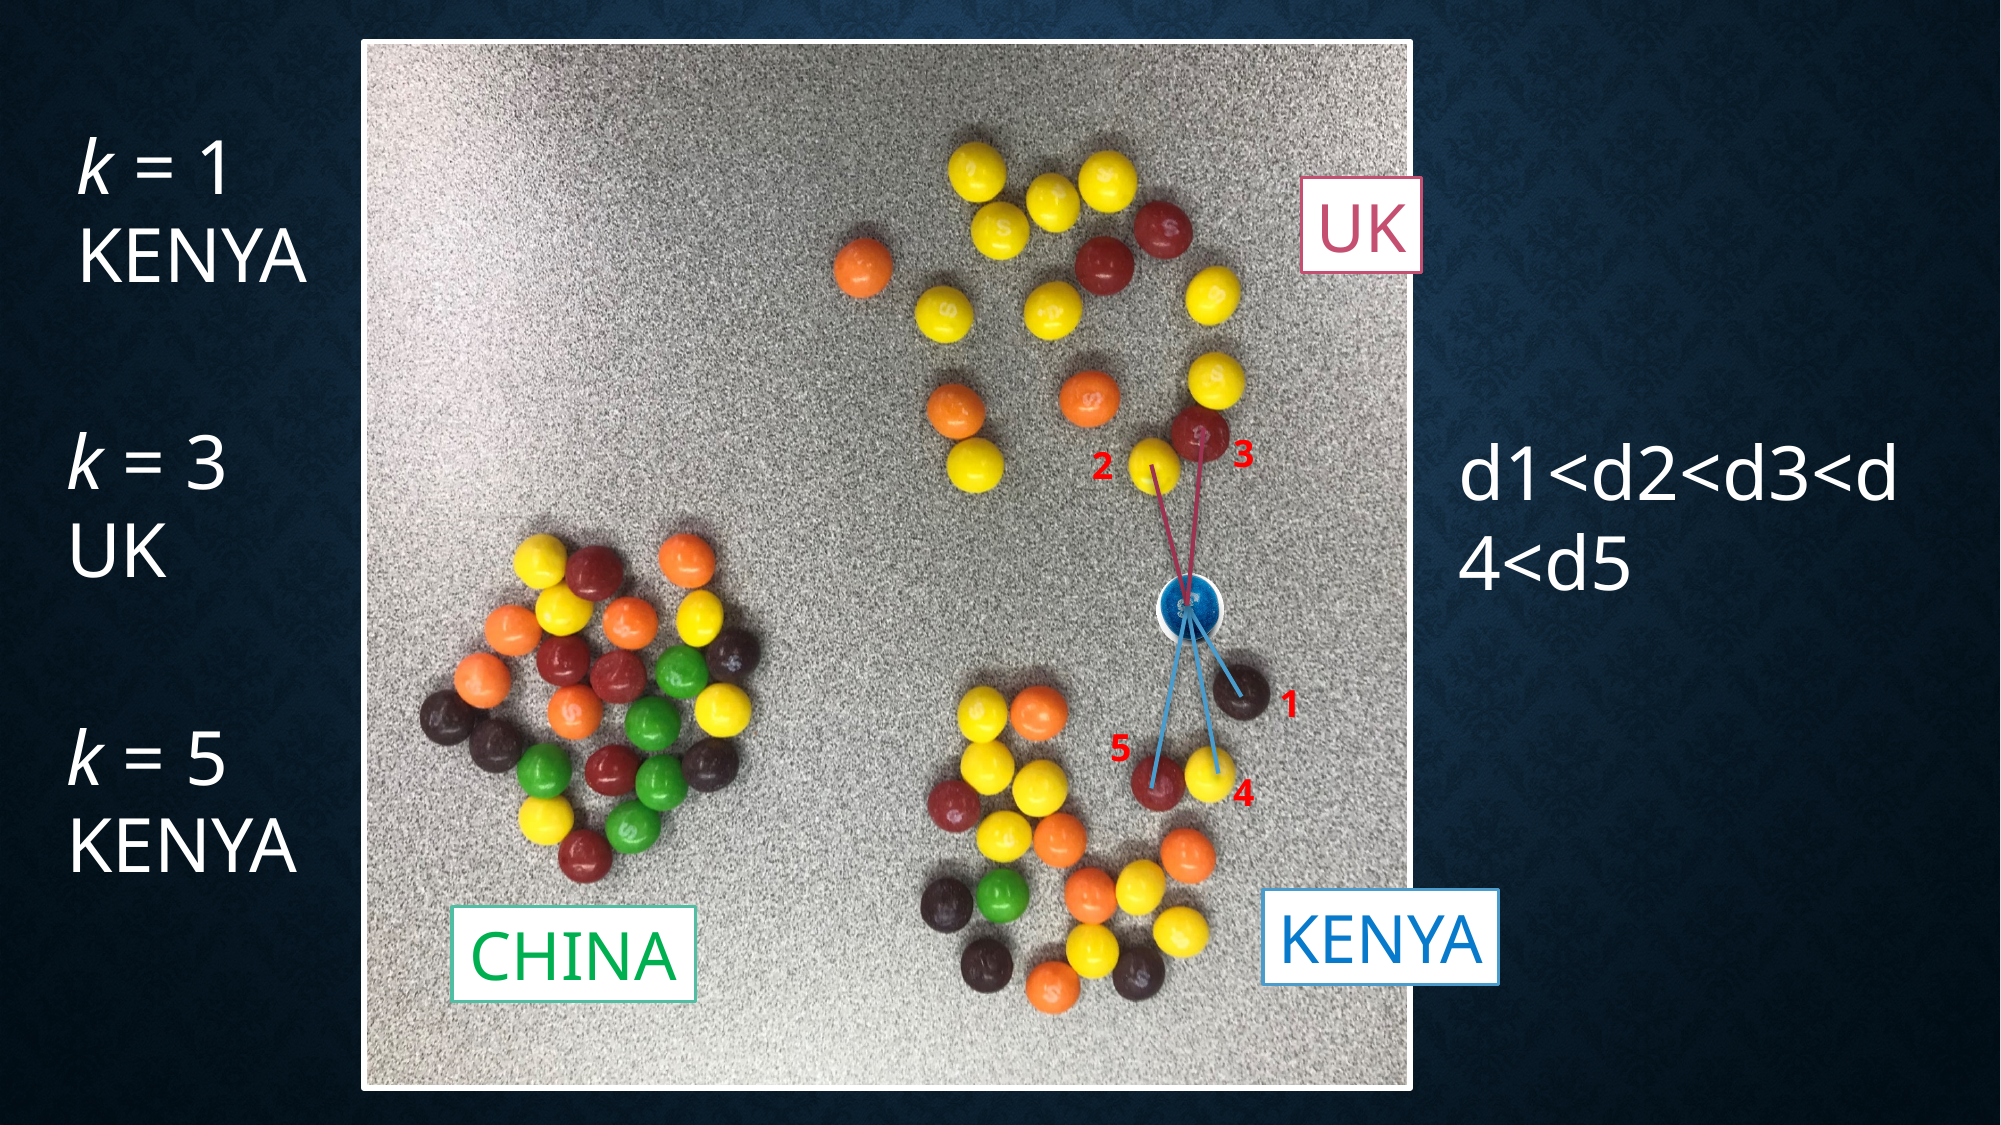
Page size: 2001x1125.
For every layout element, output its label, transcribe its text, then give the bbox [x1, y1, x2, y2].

text_box k = 5 [51, 702, 344, 790]
text_box UK [51, 495, 344, 612]
text_box KENYA [61, 199, 354, 316]
text_box d1<d2<d3<d4<d5 [1443, 418, 1921, 746]
text_box UK [1414, 176, 1423, 274]
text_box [1150, 618, 1188, 789]
text_box KENYA [51, 790, 344, 907]
text_box k = 3 [51, 407, 344, 495]
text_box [1194, 604, 1219, 774]
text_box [1186, 427, 1205, 606]
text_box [1219, 604, 1242, 698]
picture [366, 43, 1408, 1086]
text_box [1150, 464, 1179, 606]
text_box k = 1 [61, 112, 354, 199]
text_box KENYA [1414, 888, 1500, 986]
